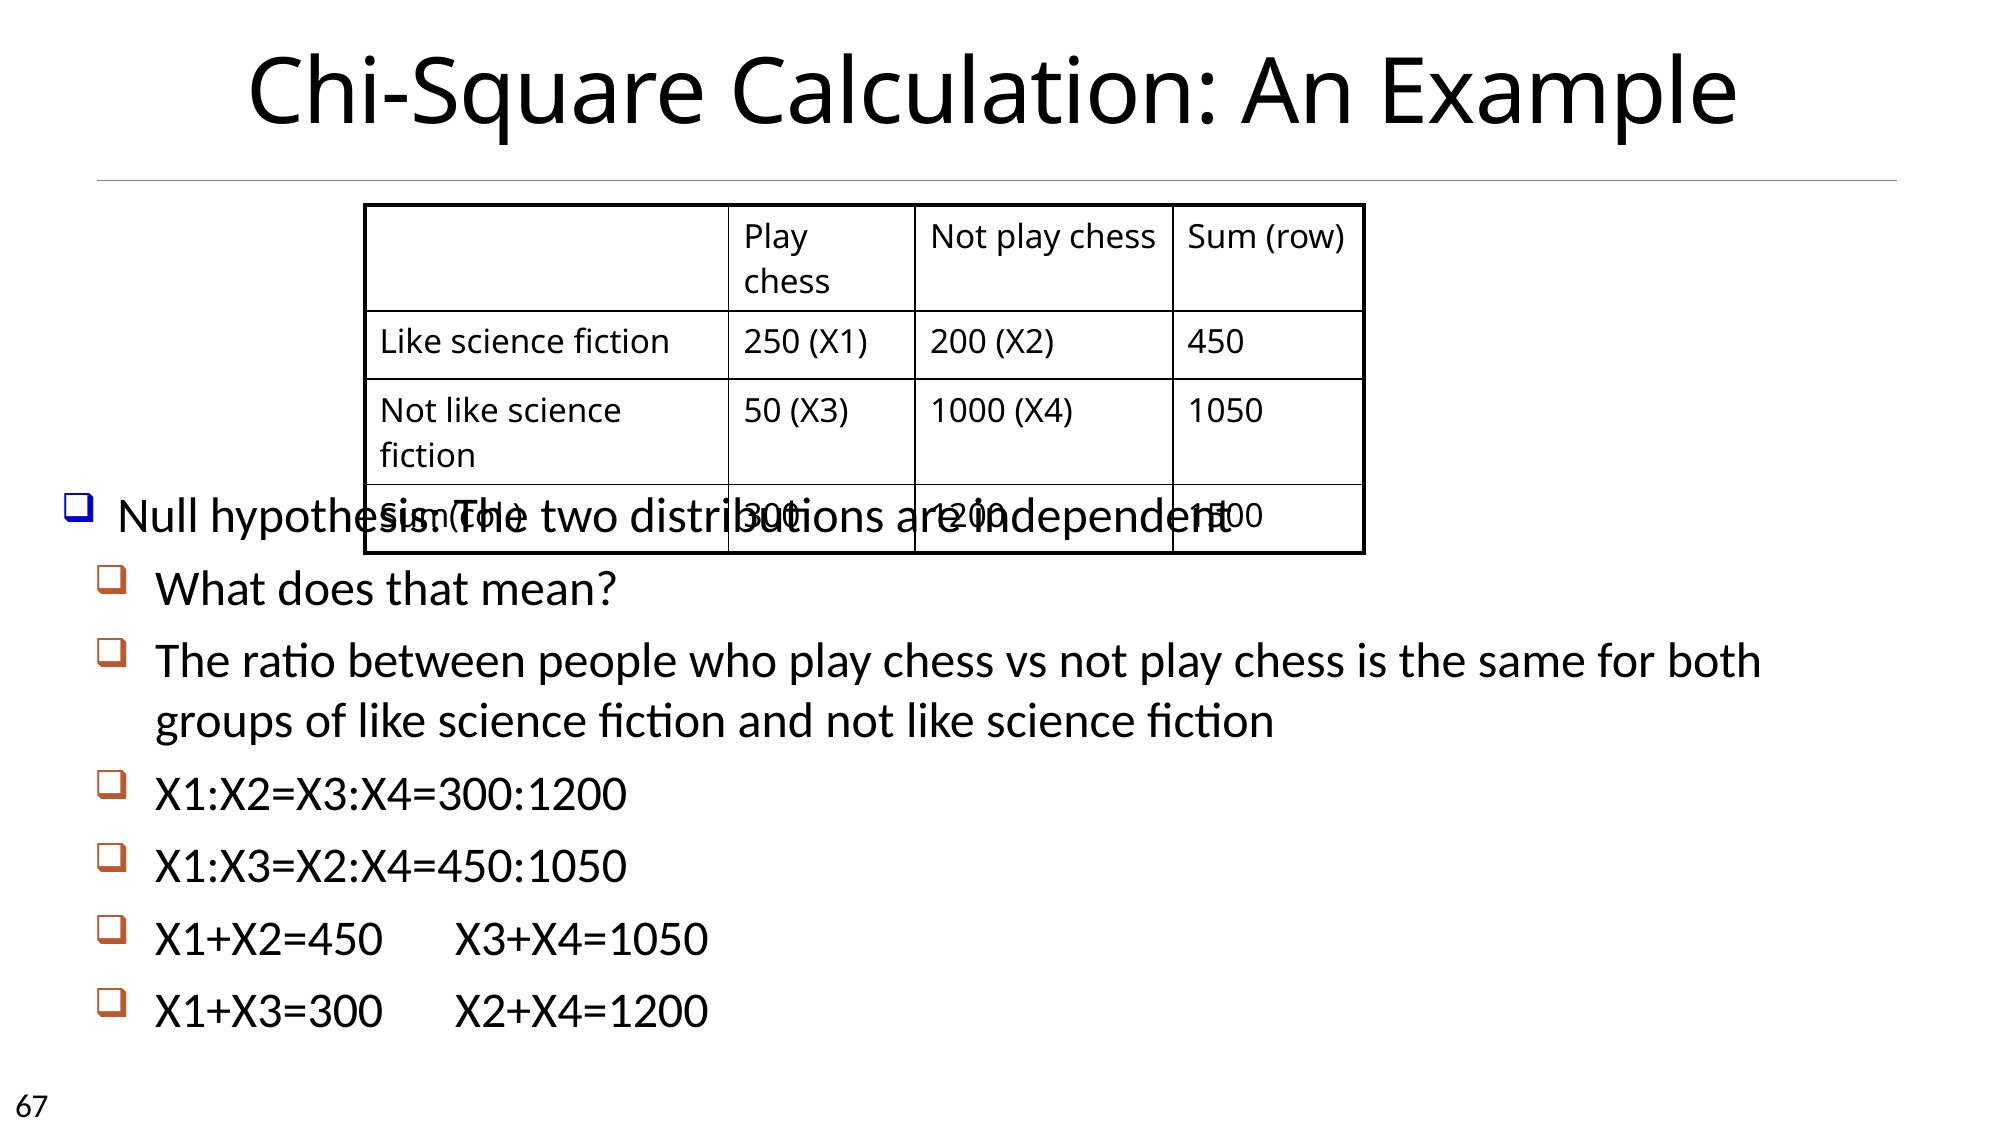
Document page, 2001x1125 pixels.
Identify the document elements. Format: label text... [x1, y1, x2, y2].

table_cell 250 (X1) [729, 312, 914, 378]
table_header Play chess [729, 207, 914, 310]
table_cell 450 [1174, 312, 1362, 378]
table_cell 50 (X3) [729, 380, 914, 475]
table_header [367, 207, 728, 310]
title Chi-Square Calculation: An Example [92, 50, 1895, 150]
table_cell Like science fiction [367, 312, 728, 378]
table_cell Not like science fiction [367, 380, 728, 475]
table_cell 1000 (X4) [916, 380, 1172, 475]
table_cell 200 (X2) [916, 312, 1172, 378]
table_header Sum (row) [1174, 207, 1362, 310]
list Null hypothesis: The two distributions are independent What does that mean? The ratio between people who play chess vs not play chess is the same for both groups of like science fiction and not like science fiction X1:X2=X3:X4=300:1200 X1:X3=X2:X4=450:1050 X1+X2=450 X3+X4=1050 X1+X3=300 X2+X4=1200 [46, 475, 1874, 1029]
table_cell 1050 [1174, 380, 1362, 475]
table_header Not play chess [916, 207, 1172, 310]
